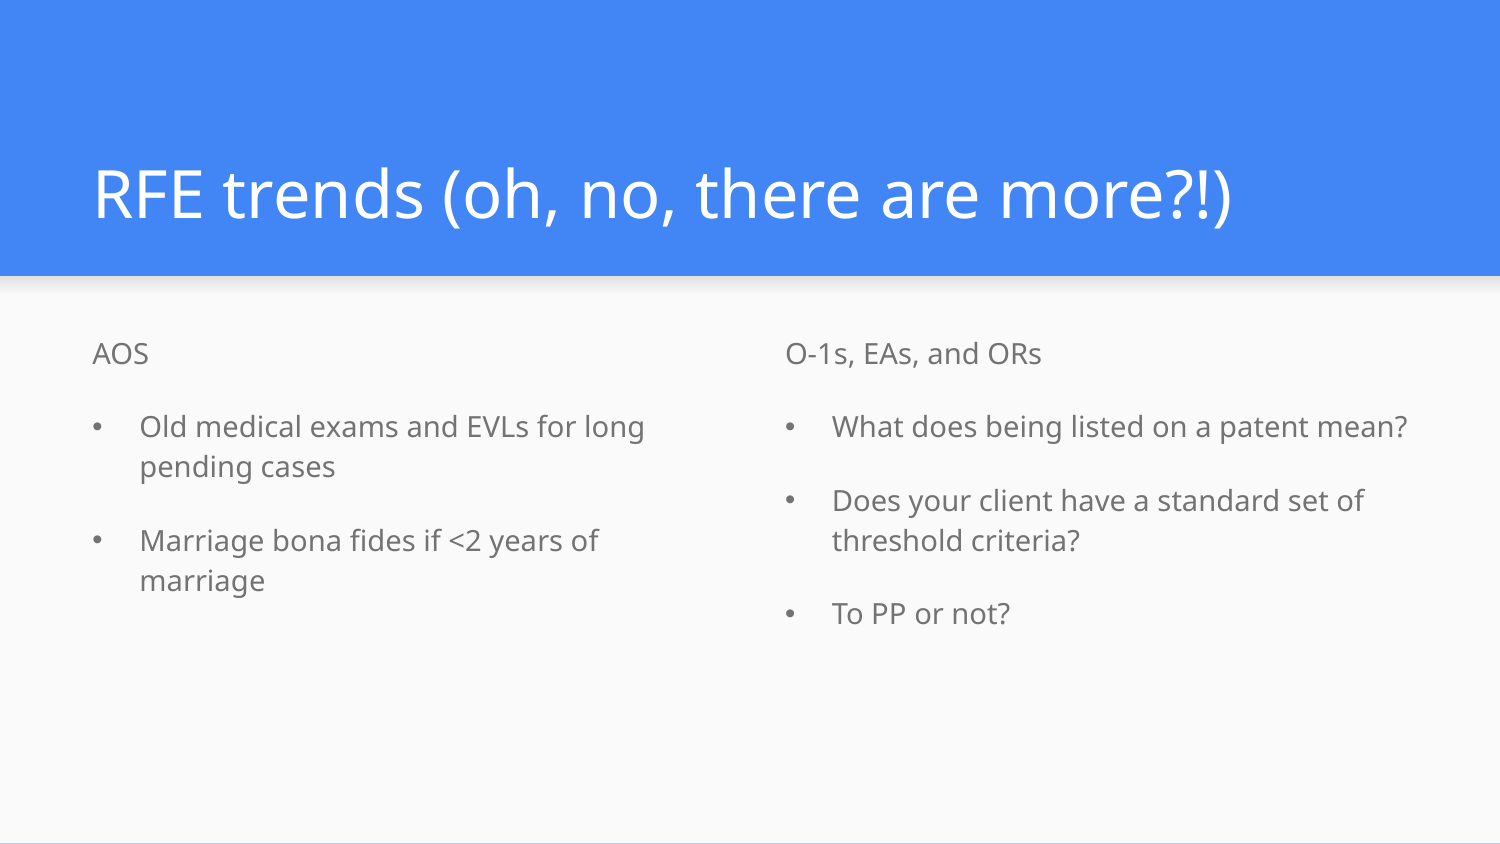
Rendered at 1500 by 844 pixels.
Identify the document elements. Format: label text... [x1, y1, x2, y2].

title RFE trends (oh, no, there are more?!) [77, 121, 1427, 248]
list O-1s, EAs, and ORs What does being listed on a patent mean? Does your client have a standard set of threshold criteria? To PP or not? [770, 314, 1427, 760]
list AOS Old medical exams and EVLs for long pending cases Marriage bona fides if <2 years of marriage [77, 314, 734, 760]
